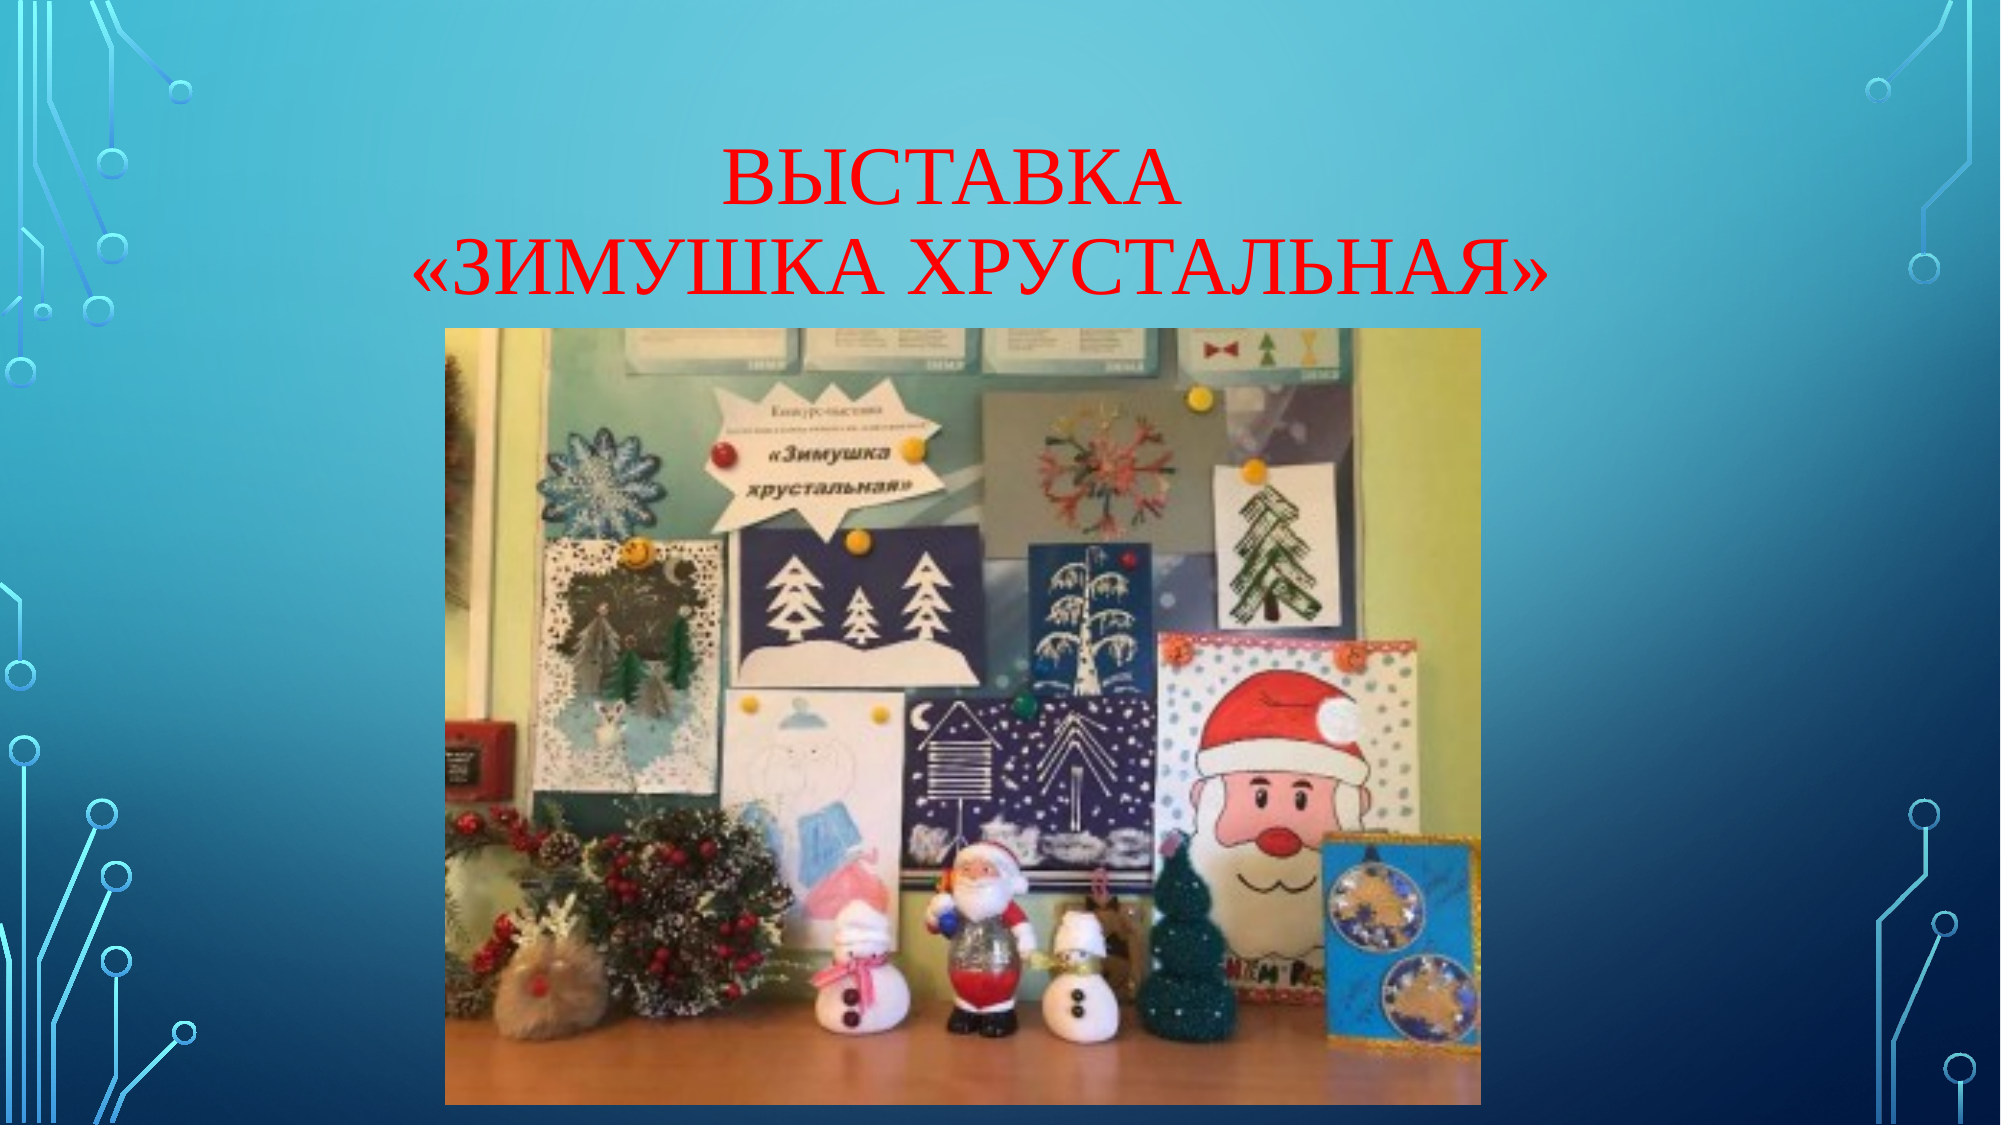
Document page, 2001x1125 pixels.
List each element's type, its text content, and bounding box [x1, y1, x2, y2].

picture [445, 328, 1481, 1105]
title Выставка «Зимушка хрустальная» [187, 101, 1813, 344]
